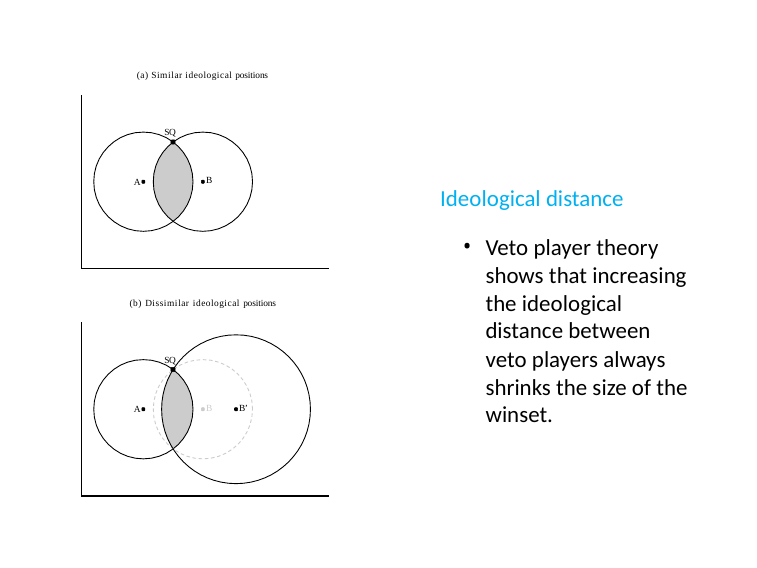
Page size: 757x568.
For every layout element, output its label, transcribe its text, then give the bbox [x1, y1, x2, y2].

text_box Veto player theory shows that increasing the ideological distance between veto players always shrinks the size of the winset. [460, 230, 697, 428]
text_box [160, 334, 312, 485]
text_box (a) Similar ideological positions [134, 66, 276, 81]
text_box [170, 366, 176, 373]
text_box (b) Dissimilar ideological positions [127, 294, 284, 308]
text_box Ideological distance [438, 181, 627, 211]
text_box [93, 358, 151, 460]
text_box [152, 131, 254, 233]
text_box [80, 321, 331, 497]
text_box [93, 131, 151, 233]
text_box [80, 93, 331, 270]
